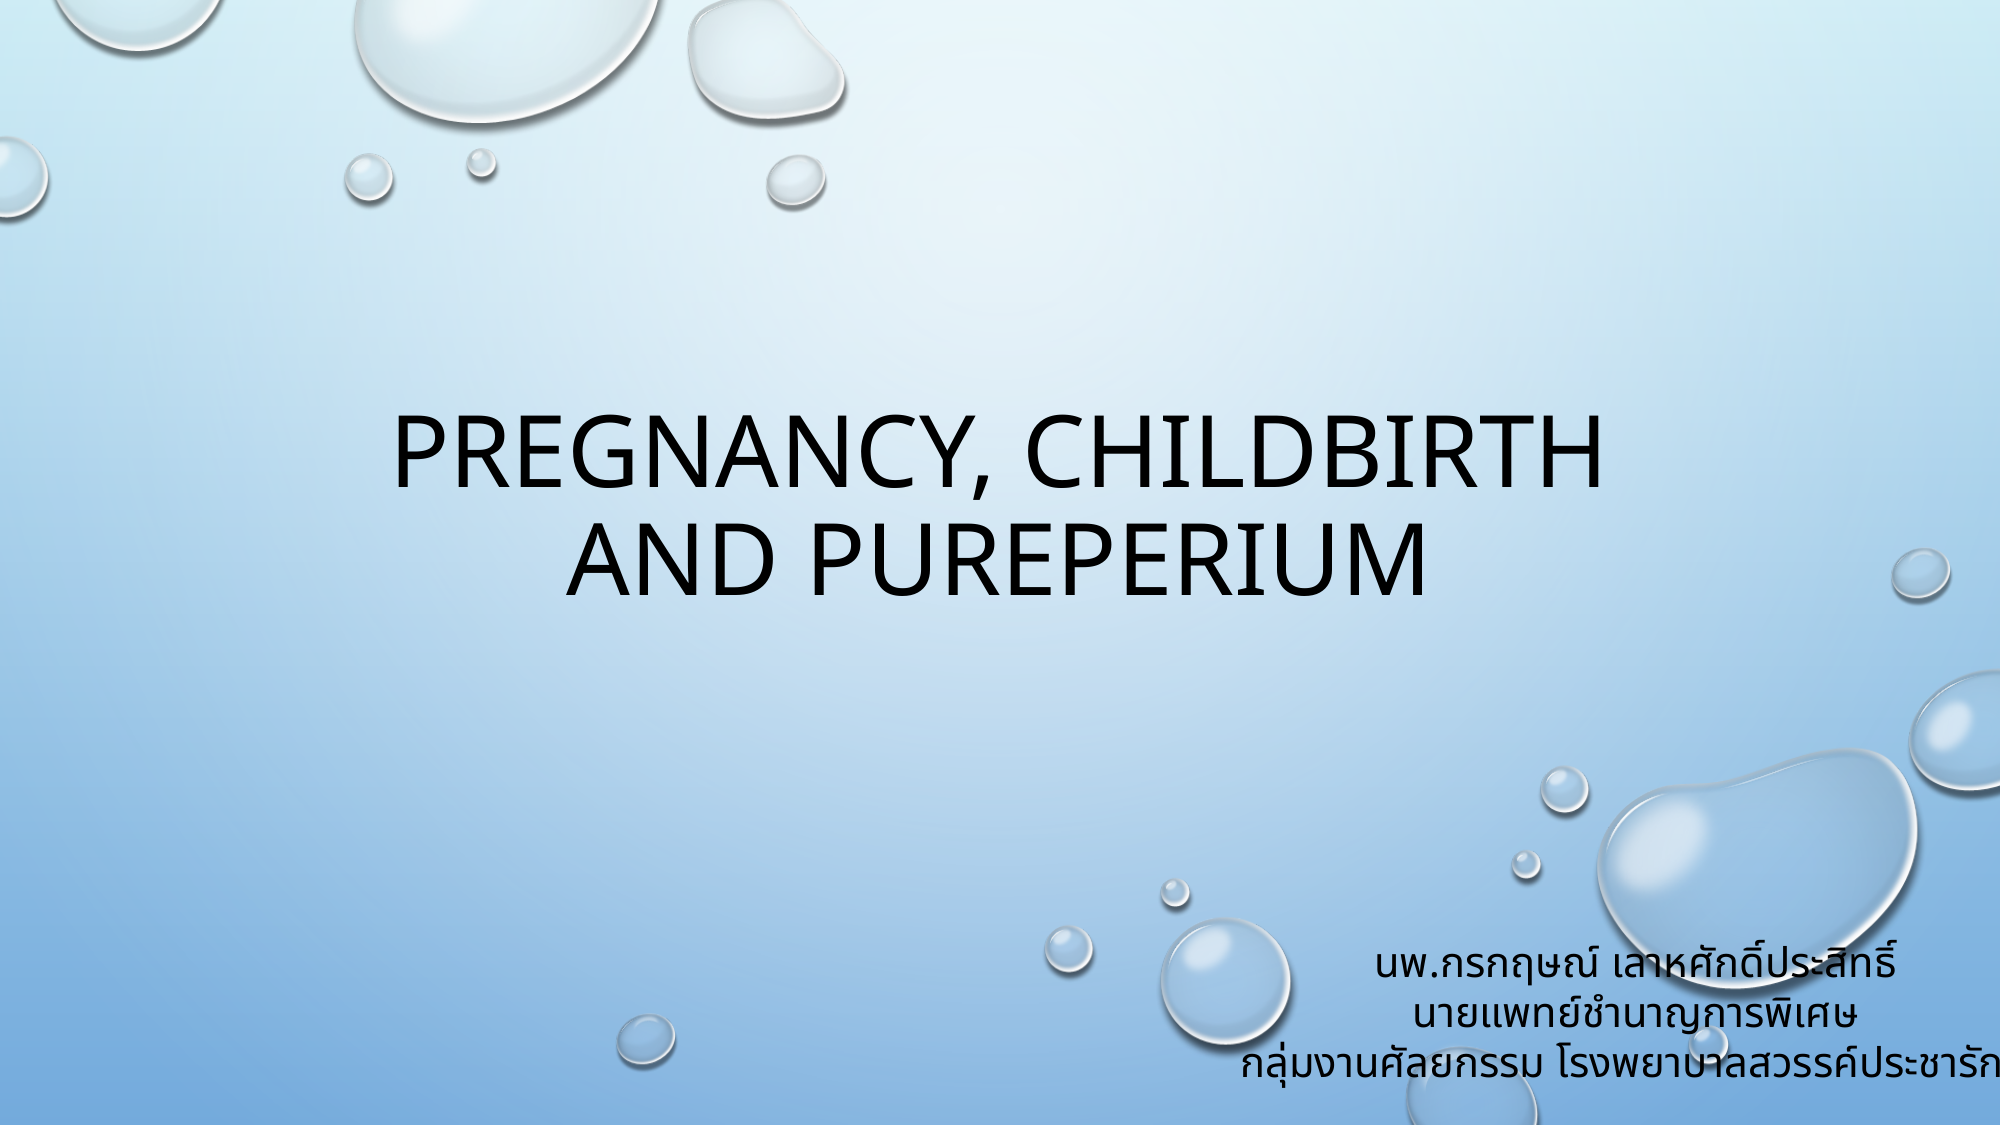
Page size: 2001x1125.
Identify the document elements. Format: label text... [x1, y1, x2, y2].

picture [0, 0, 2000, 1125]
text_box นพ.กรกฤษณ์ เลาหศักดิ์ประสิทธิ์ นายแพทย์ชำนาญการพิเศษ กลุ่มงานศัลยกรรม โรงพยาบาลสวรรค์ประชารักษ์ [1225, 928, 2000, 1094]
title Pregnancy, Childbirth and Pureperium [287, 213, 1713, 625]
